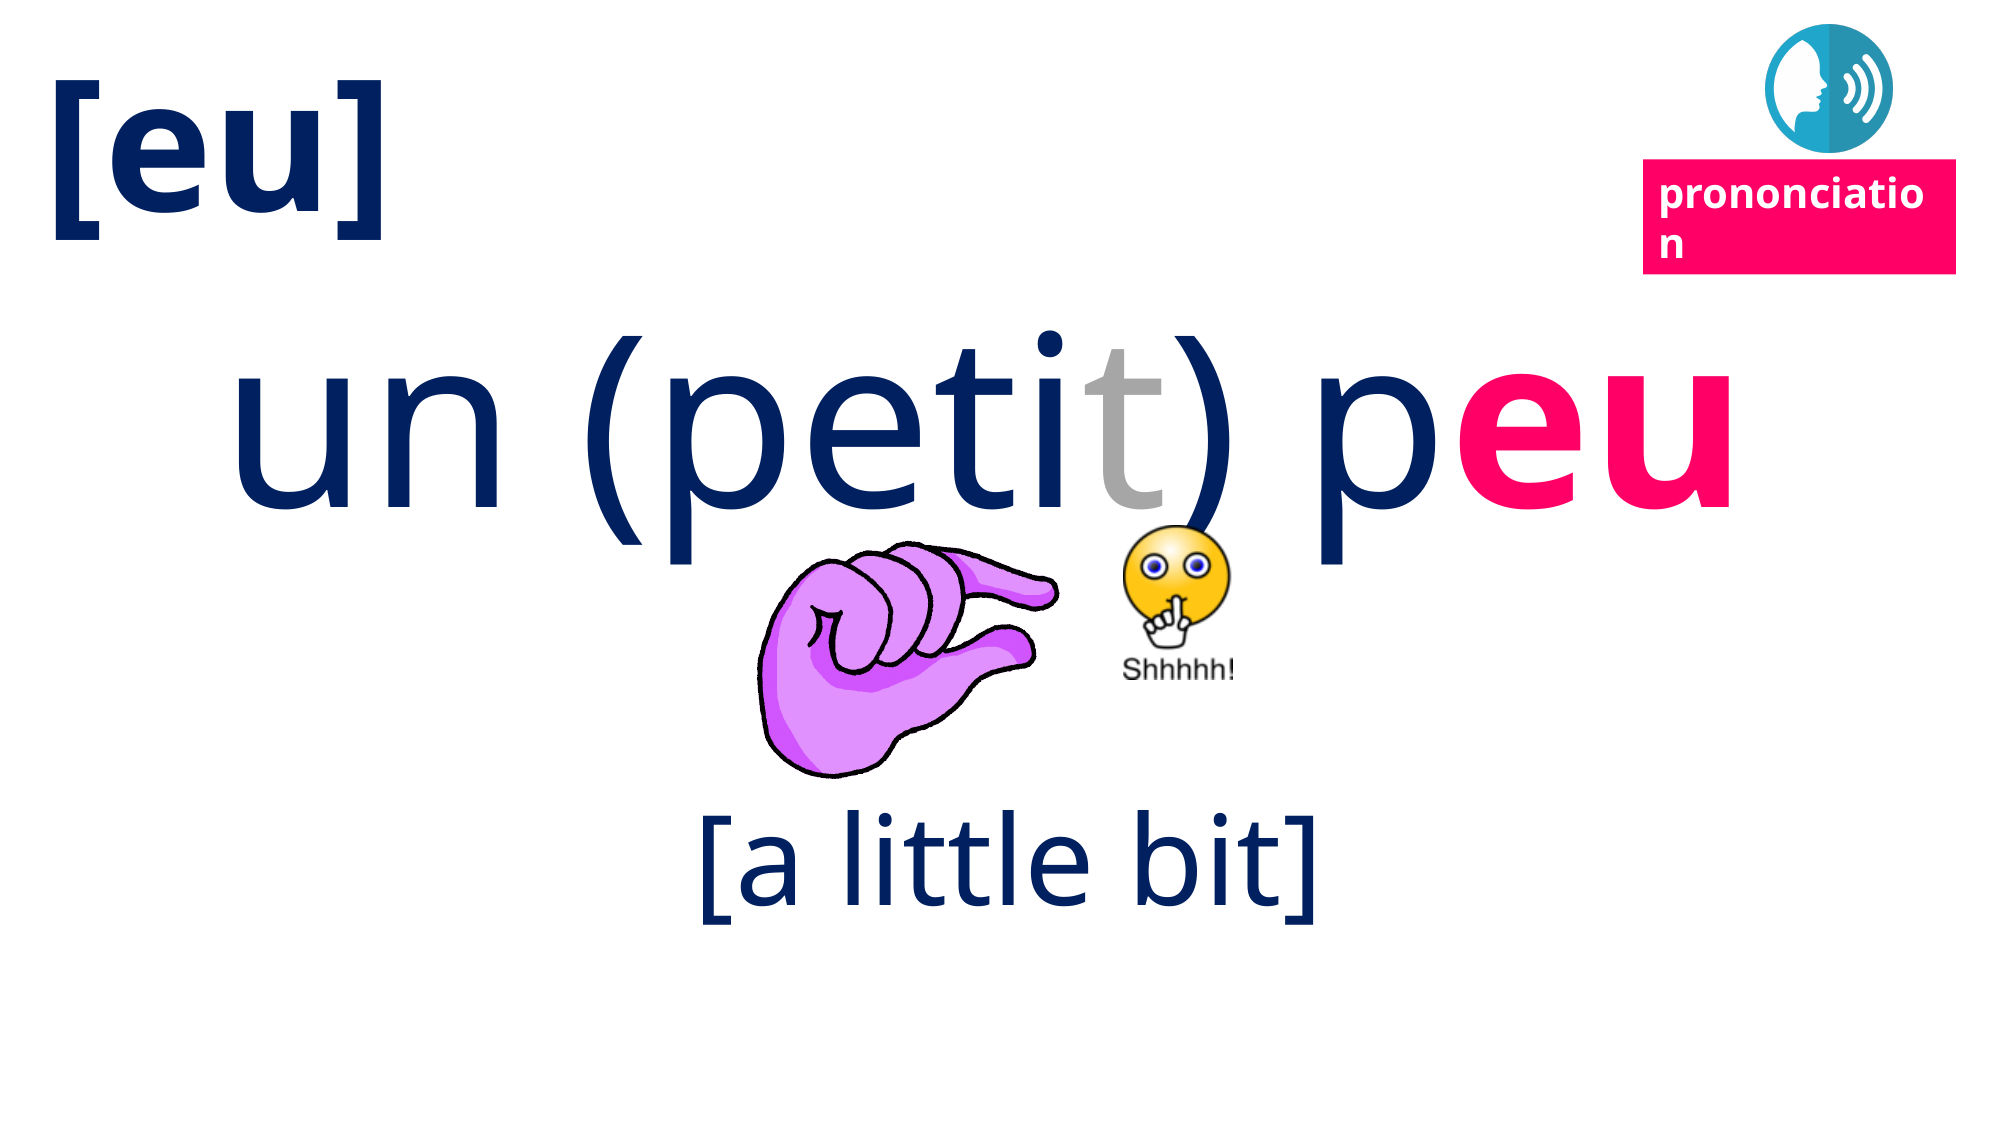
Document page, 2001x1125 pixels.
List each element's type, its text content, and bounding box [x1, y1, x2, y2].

text_box prononciation [1643, 159, 1956, 275]
picture [1122, 524, 1233, 680]
title [eu] [43, 43, 794, 261]
picture [737, 528, 1067, 785]
picture [1765, 24, 1894, 153]
text_box [a little bit] [252, 773, 1766, 938]
text_box un (petit) peu [205, 260, 1928, 564]
